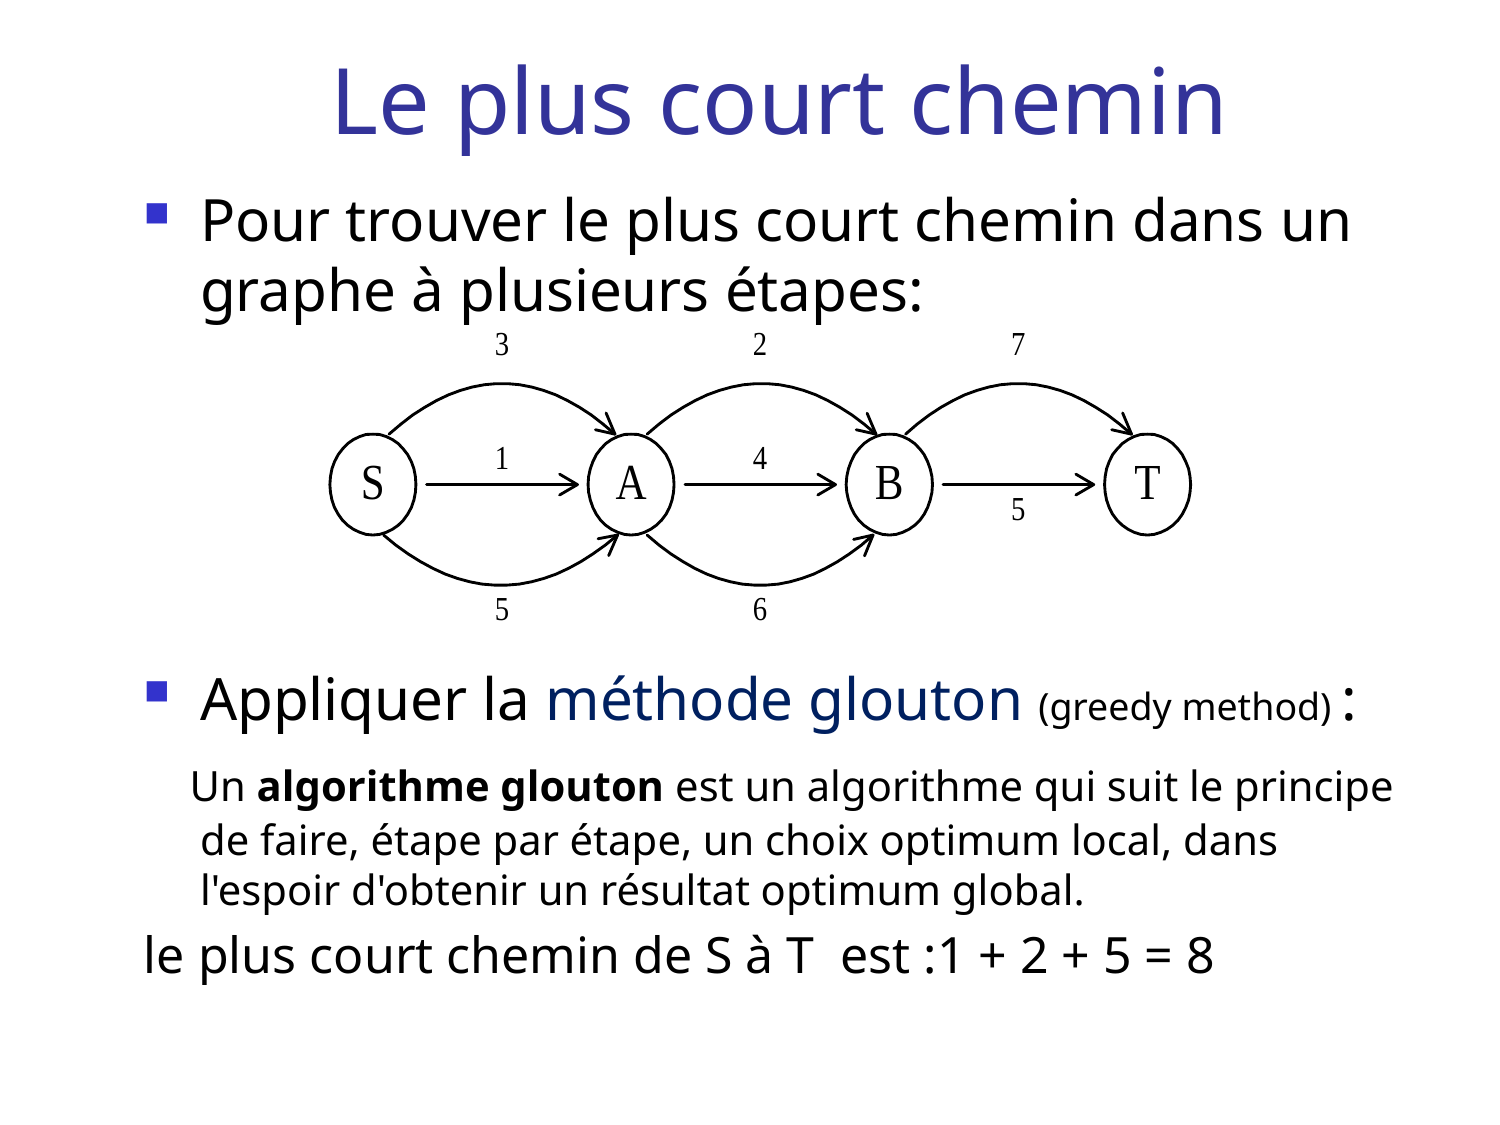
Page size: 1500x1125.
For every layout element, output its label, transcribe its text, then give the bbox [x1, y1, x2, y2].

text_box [316, 304, 1217, 655]
title Le plus court chemin [140, 46, 1420, 161]
list Pour trouver le plus court chemin dans un graphe à plusieurs étapes: Appliquer la méthode glouton (greedy method) : Un algorithme glouton est un algorithme qui suit le principe de faire, étape par étape, un choix optimum local, dans l'espoir d'obtenir un résultat optimum global. le plus court chemin de S à T est :1 + 2 + 5 = 8 [128, 175, 1442, 1032]
